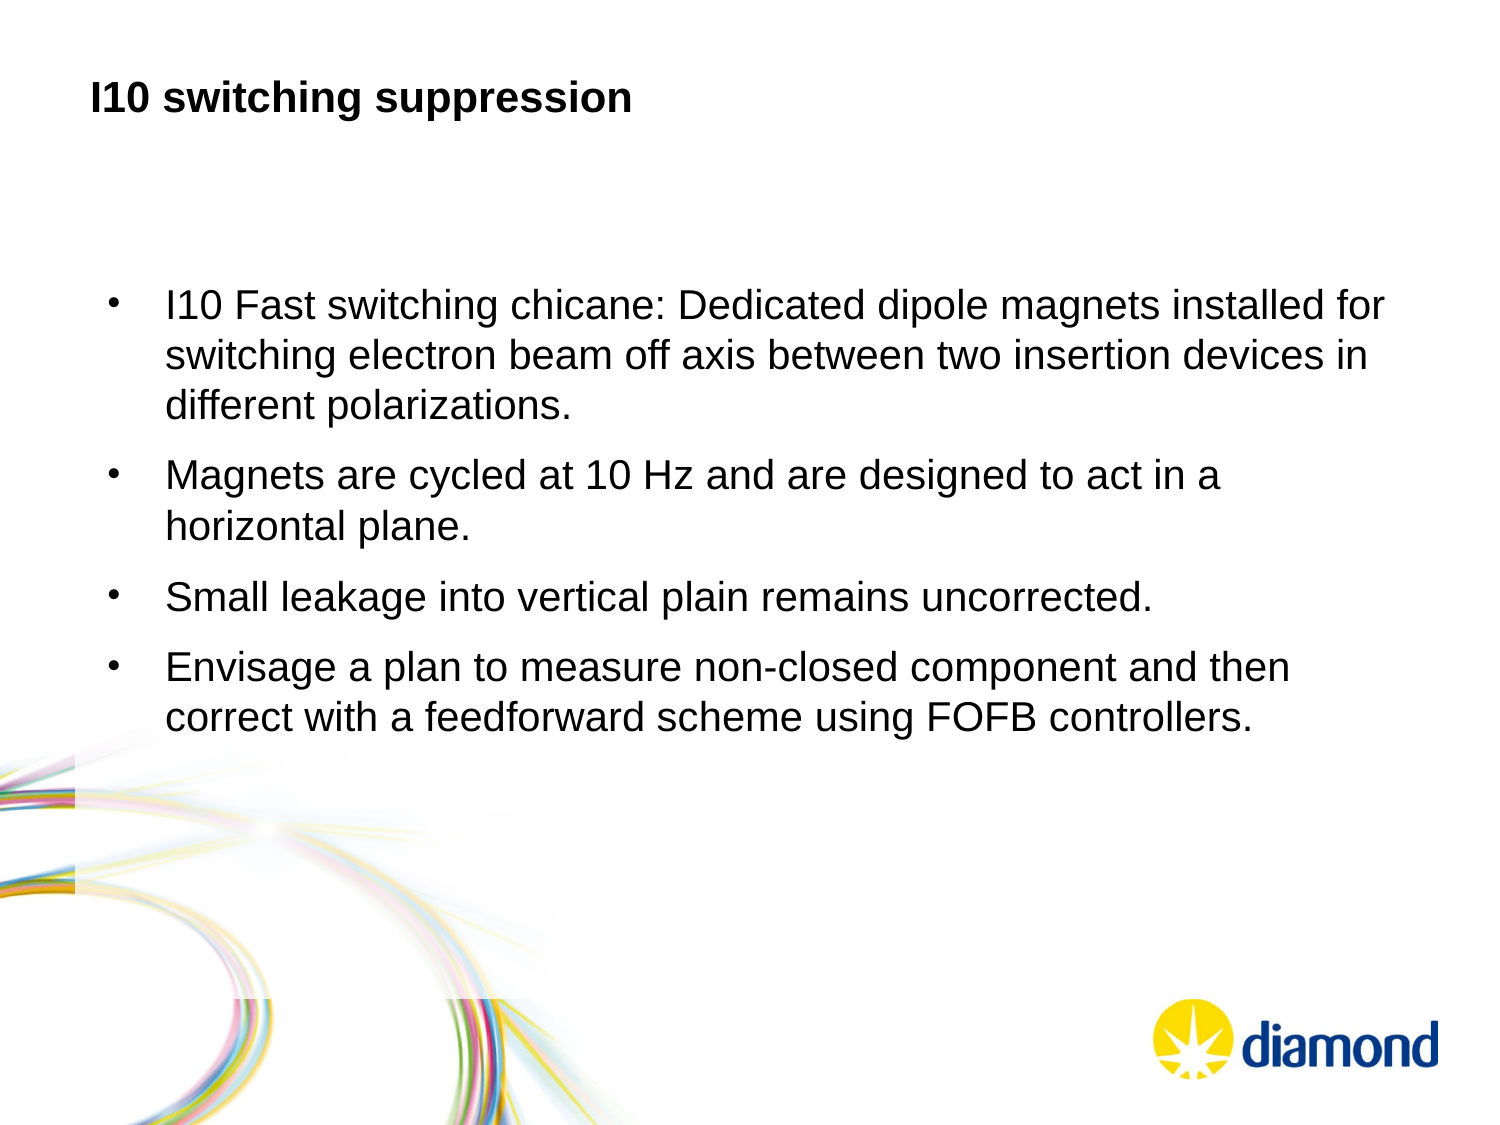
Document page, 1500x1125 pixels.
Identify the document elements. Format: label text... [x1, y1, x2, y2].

title I10 switching suppression [75, 45, 1425, 233]
picture [0, 587, 1438, 1125]
list I10 Fast switching chicane: Dedicated dipole magnets installed for switching electron beam off axis between two insertion devices in different polarizations. Magnets are cycled at 10 Hz and are designed to act in a horizontal plane. Small leakage into vertical plain remains uncorrected. Envisage a plan to measure non-closed component and then correct with a feedforward scheme using FOFB controllers. [75, 262, 1425, 999]
